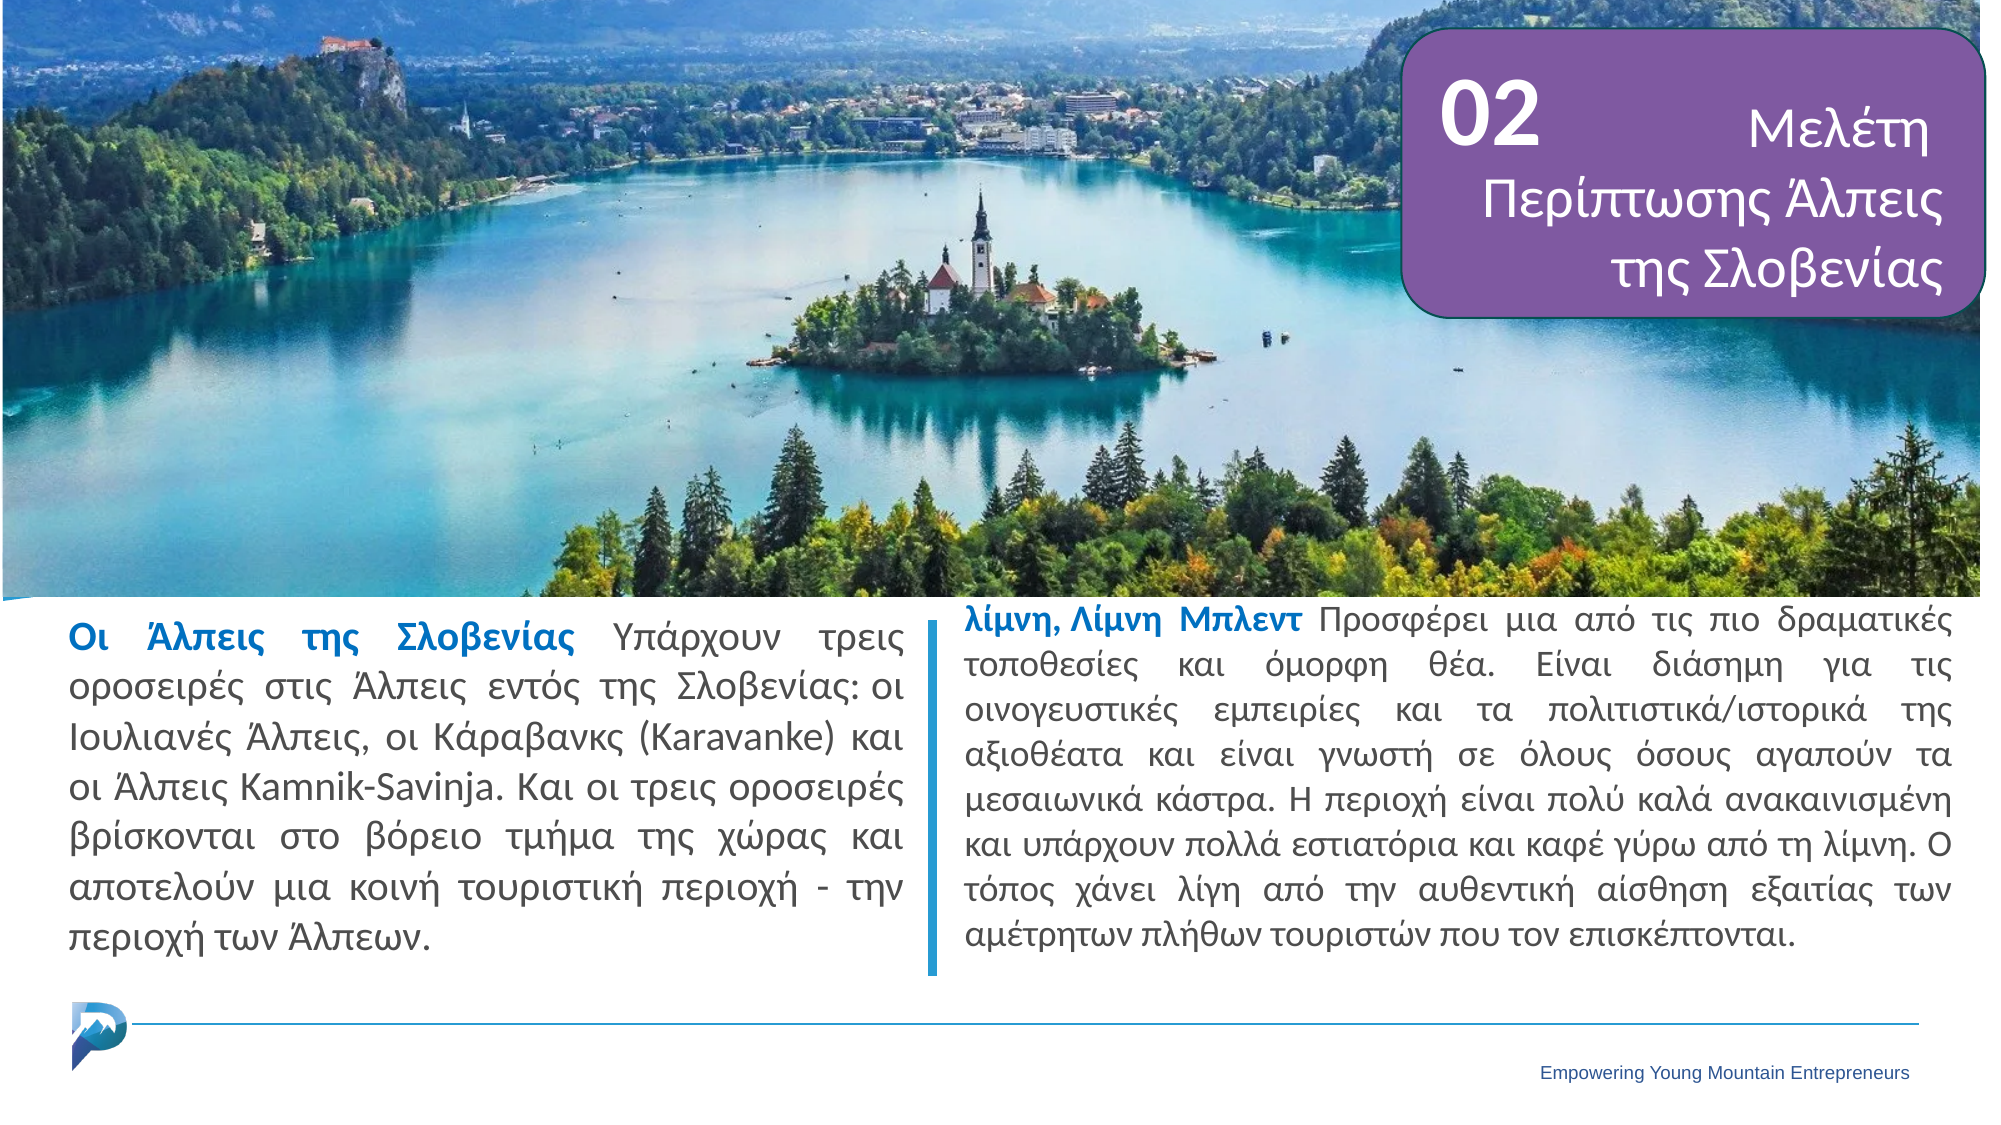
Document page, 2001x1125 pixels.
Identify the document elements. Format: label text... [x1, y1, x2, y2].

picture [0, 0, 2000, 597]
list The region is famous for Slovenia's largest natural glacier λίμνη, Λίμνη Μπλεντ Προσφέρει μια από τις πιο δραματικές τοποθεσίες και όμορφη θέα. Είναι διάσημη για τις οινογευστικές εμπειρίες και τα πολιτιστικά/ιστορικά της αξιοθέατα και είναι γνωστή σε όλους όσους αγαπούν τα μεσαιωνικά κάστρα. Η περιοχή είναι πολύ καλά ανακαινισμένη και υπάρχουν πολλά εστιατόρια και καφέ γύρω από τη λίμνη. Ο τόπος χάνει λίγη από την αυθεντική αίσθηση εξαιτίας των αμέτρητων πλήθων τουριστών που τον επισκέπτονται. [949, 608, 1968, 988]
picture [67, 1002, 132, 1071]
list Οι Άλπεις της Σλοβενίας Υπάρχουν τρεις οροσειρές στις Άλπεις εντός της Σλοβενίας: οι Ιουλιανές Άλπεις, οι Κάραβανκς (Karavanke) και οι Άλπεις Kamnik-Savinja. Και οι τρεις οροσειρές βρίσκονται στο βόρειο τμήμα της χώρας και αποτελούν μια κοινή τουριστική περιοχή - την περιοχή των Άλπεων. [53, 608, 920, 990]
